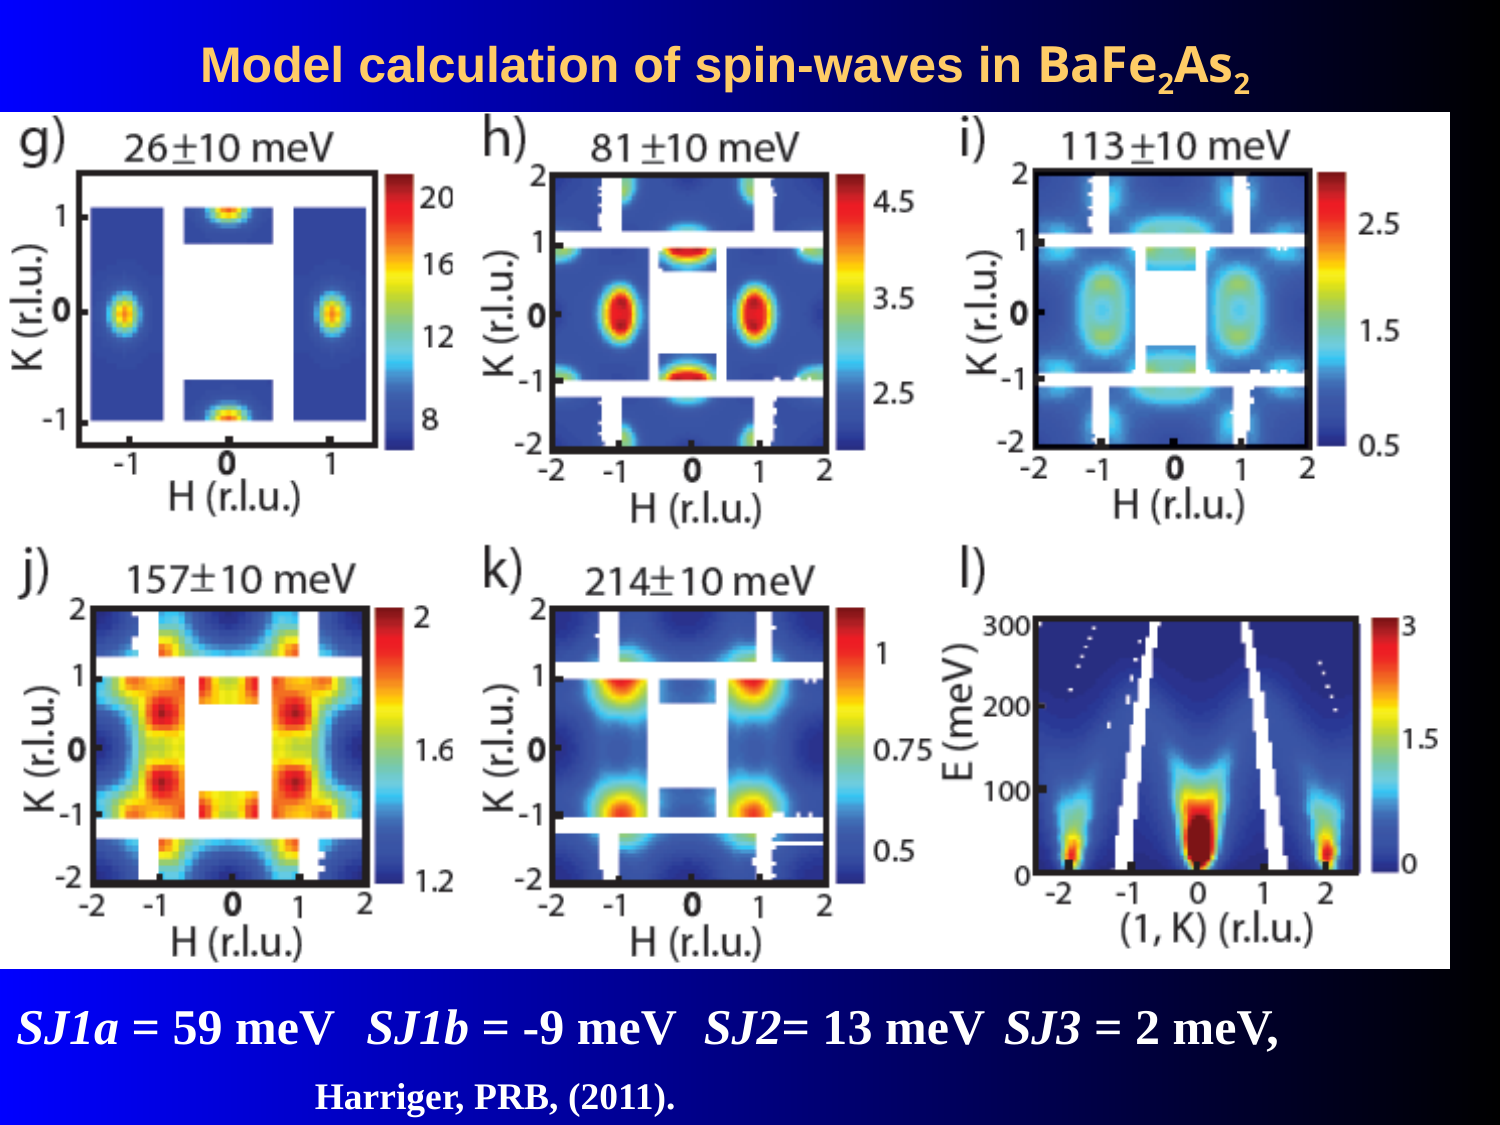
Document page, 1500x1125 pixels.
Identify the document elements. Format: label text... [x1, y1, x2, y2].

text_box SJ2= 13 meV [689, 987, 989, 1063]
picture [0, 112, 1451, 969]
text_box SJ1a = 59 meV [1, 987, 351, 1063]
text_box SJ1b = -9 meV [351, 987, 689, 1063]
text_box Harriger, PRB, (2011). [300, 1064, 800, 1125]
text_box SJ3 = 2 meV, [989, 987, 1307, 1063]
text_box Model calculation of spin-waves in BaFe2As2 [75, 24, 1375, 110]
